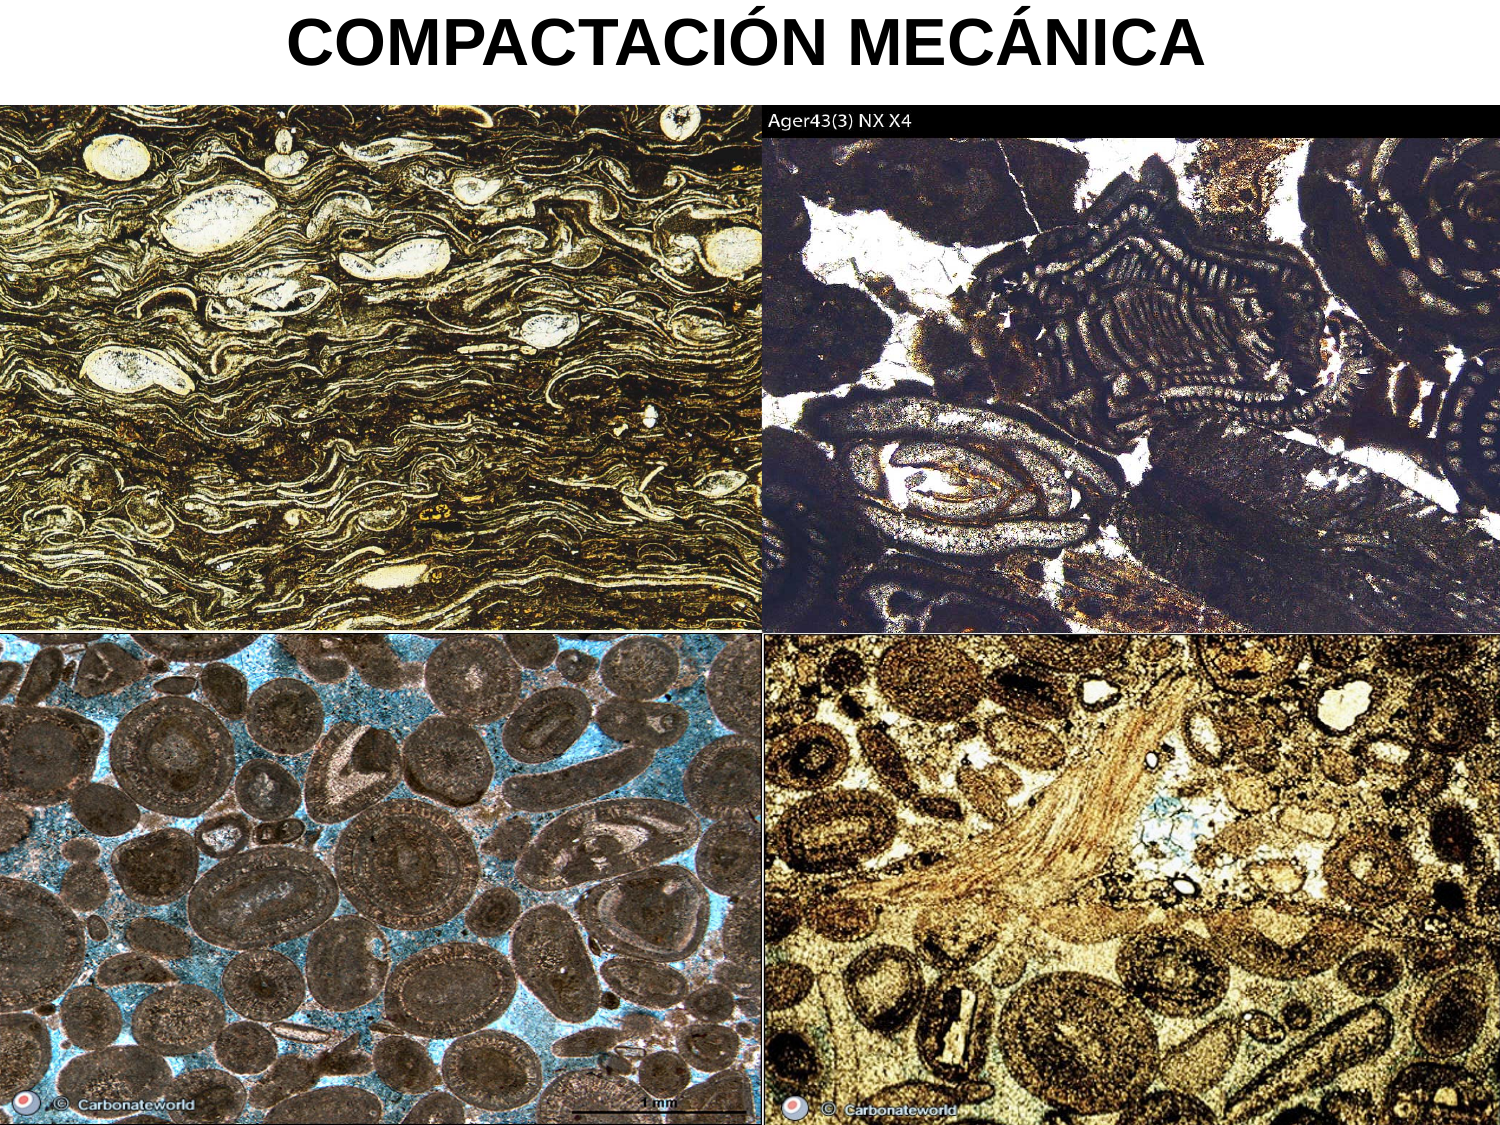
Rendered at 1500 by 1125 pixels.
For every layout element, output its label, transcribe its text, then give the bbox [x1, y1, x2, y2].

picture [0, 105, 1500, 1125]
text_box COMPACTACIÓN MECÁNICA [100, 0, 1394, 103]
